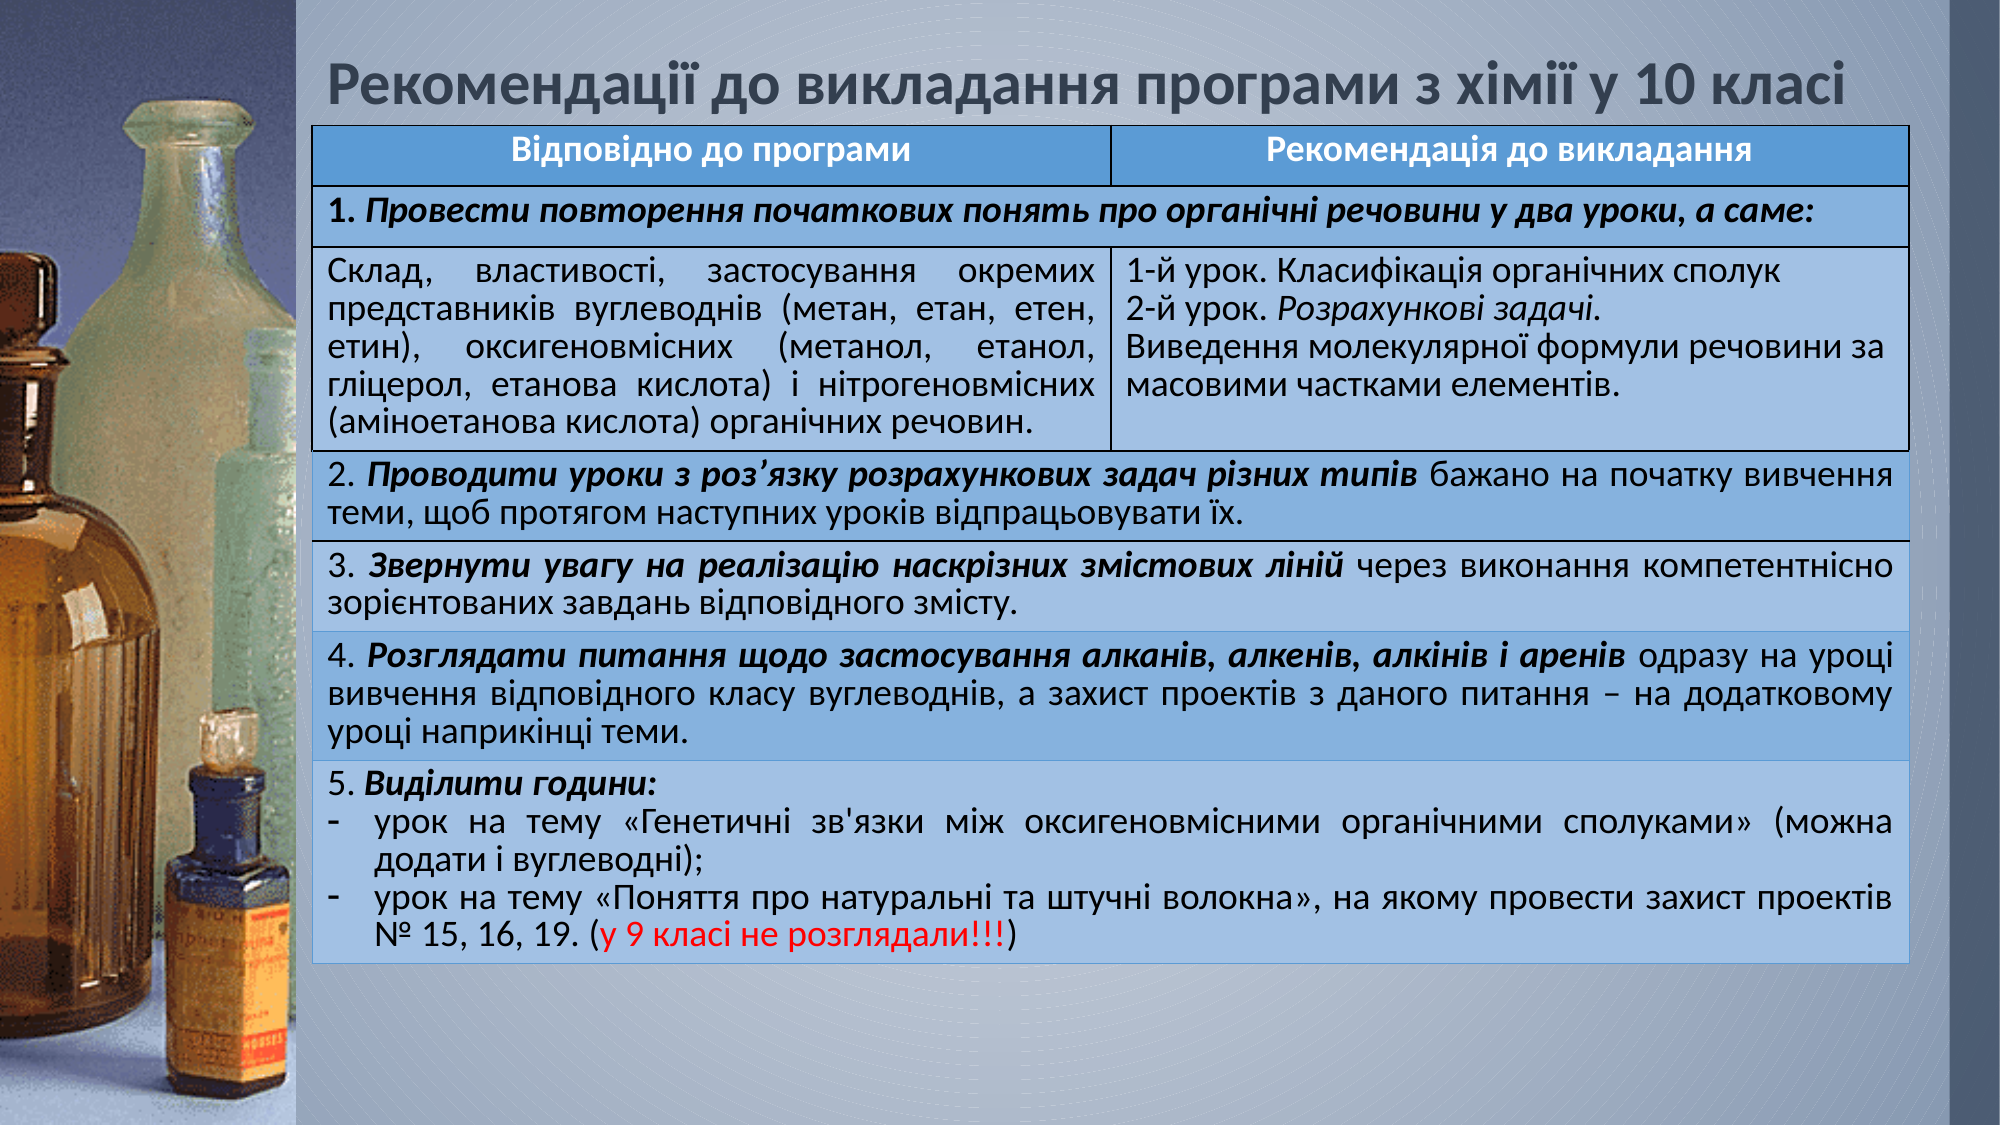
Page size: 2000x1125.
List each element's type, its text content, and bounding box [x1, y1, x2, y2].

picture [0, 0, 296, 1125]
table_cell 5. Виділити години: урок на тему «Генетичні зв'язки між оксигеновмісними органічними сполуками» (можна додати і вуглеводні); урок на тему «Поняття про натуральні та штучні волокна», на якому провести захист проектів № 15, 16, 19. (у 9 класі не розглядали!!!) [313, 761, 1909, 963]
table_cell Склад, властивості, застосування окремих представників вуглеводнів (метан, етан, етен, етин), оксигеновмісних (метанол, етанол, гліцерол, етанова кислота) і нітрогеновмісних (аміноетанова кислота) органічних речовин. [313, 248, 1110, 450]
title Рекомендації до викладання програми з хімії у 10 класі [312, 29, 1957, 126]
table_cell 3. Звернути увагу на реалізацію наскрізних змістових ліній через виконання компетентнісно зорієнтованих завдань відповідного змісту. [313, 542, 1909, 631]
table_header Відповідно до програми [313, 126, 1110, 185]
table_cell 1-й урок. Класифікація органічних сполук 2-й урок. Розрахункові задачі. Виведення молекулярної формули речовини за масовими частками елементів. [1112, 248, 1908, 450]
table_cell 2. Проводити уроки з роз’язку розрахункових задач різних типів бажано на початку вивчення теми, щоб протягом наступних уроків відпрацьовувати їх. [313, 452, 1909, 540]
table_cell 4. Розглядати питання щодо застосування алканів, алкенів, алкінів і аренів одразу на уроці вивчення відповідного класу вуглеводнів, а захист проектів з даного питання – на додатковому уроці наприкінці теми. [313, 632, 1909, 760]
table_header Рекомендація до викладання [1112, 126, 1908, 185]
table_cell 1. Провести повторення початкових понять про органічні речовини у два уроки, а саме: [313, 187, 1908, 246]
